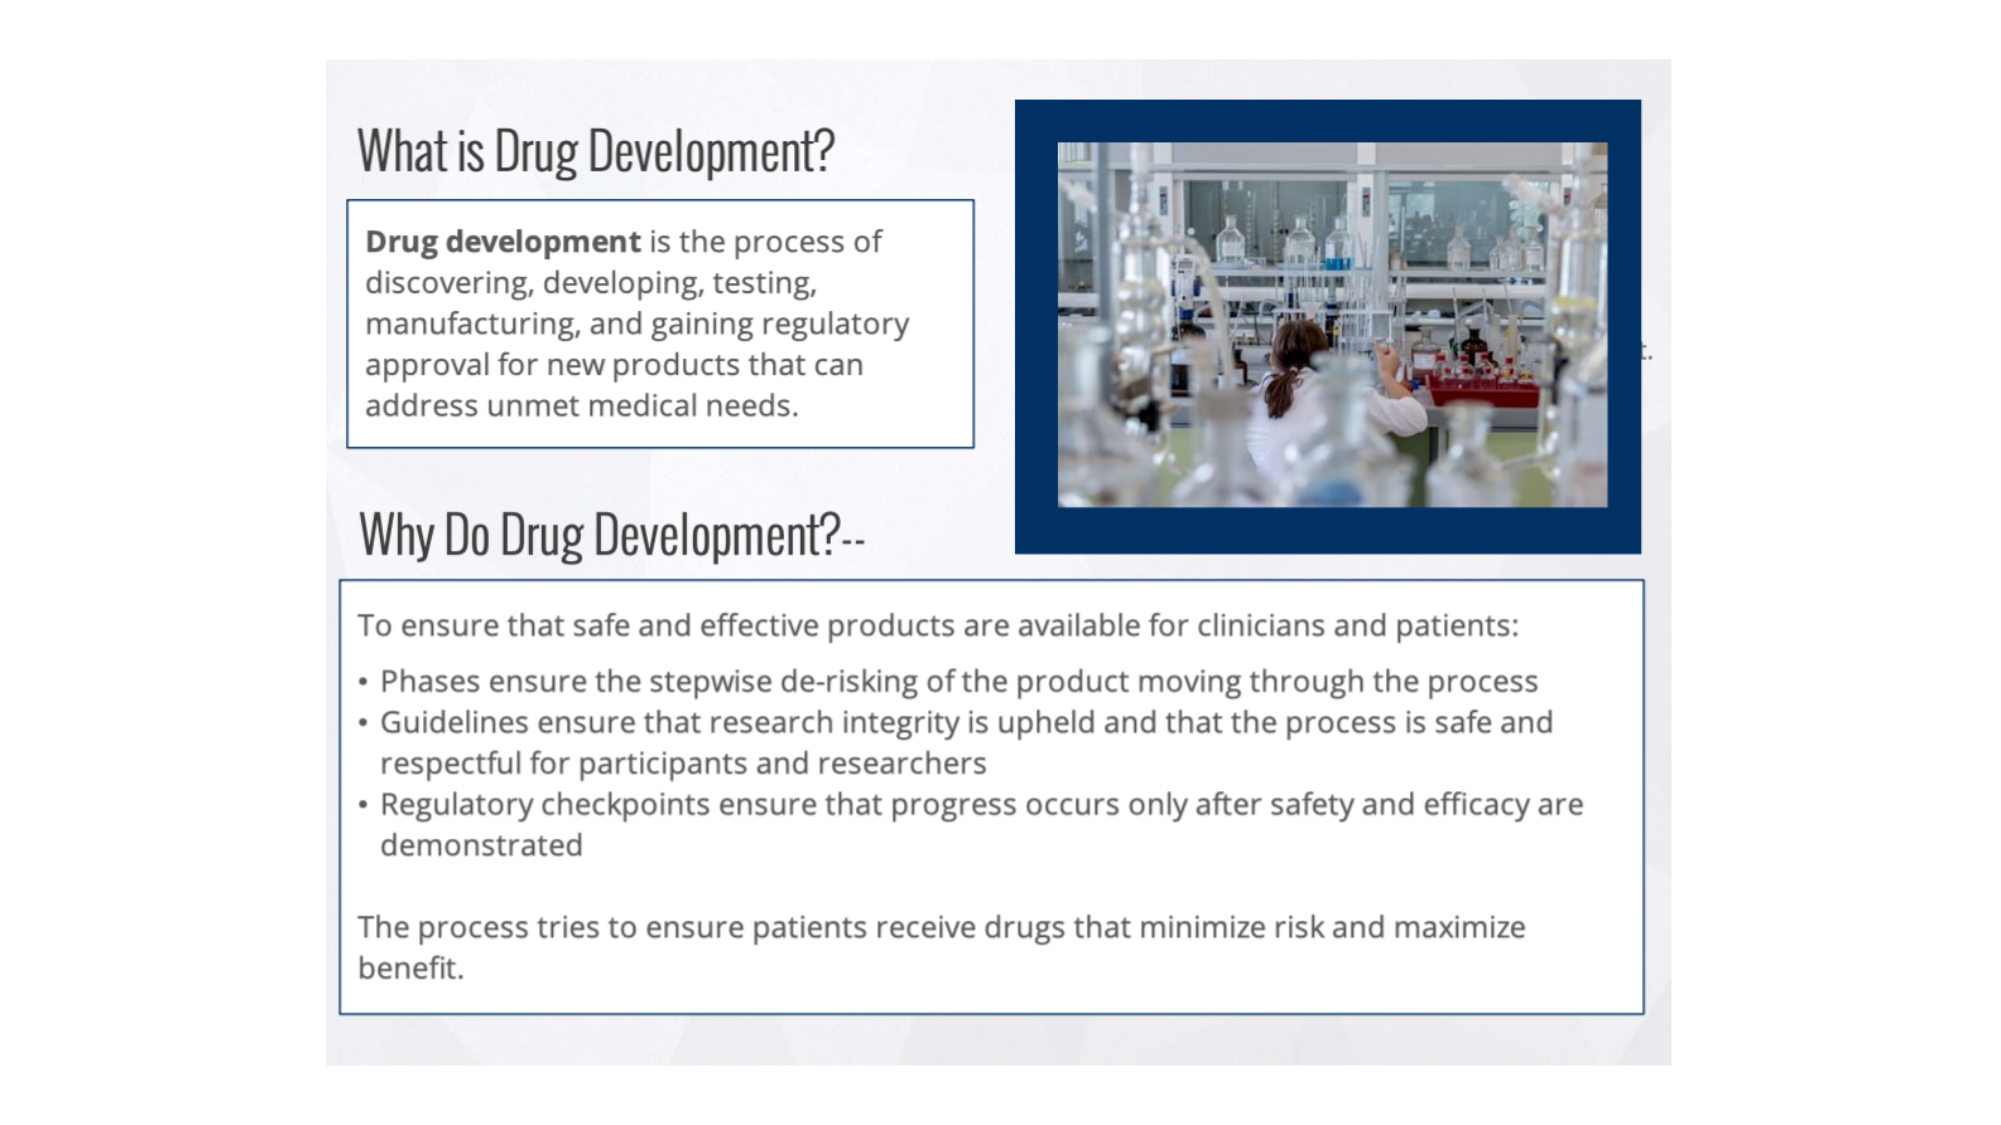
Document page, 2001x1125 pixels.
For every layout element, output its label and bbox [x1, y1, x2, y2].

picture [326, 57, 1674, 1068]
